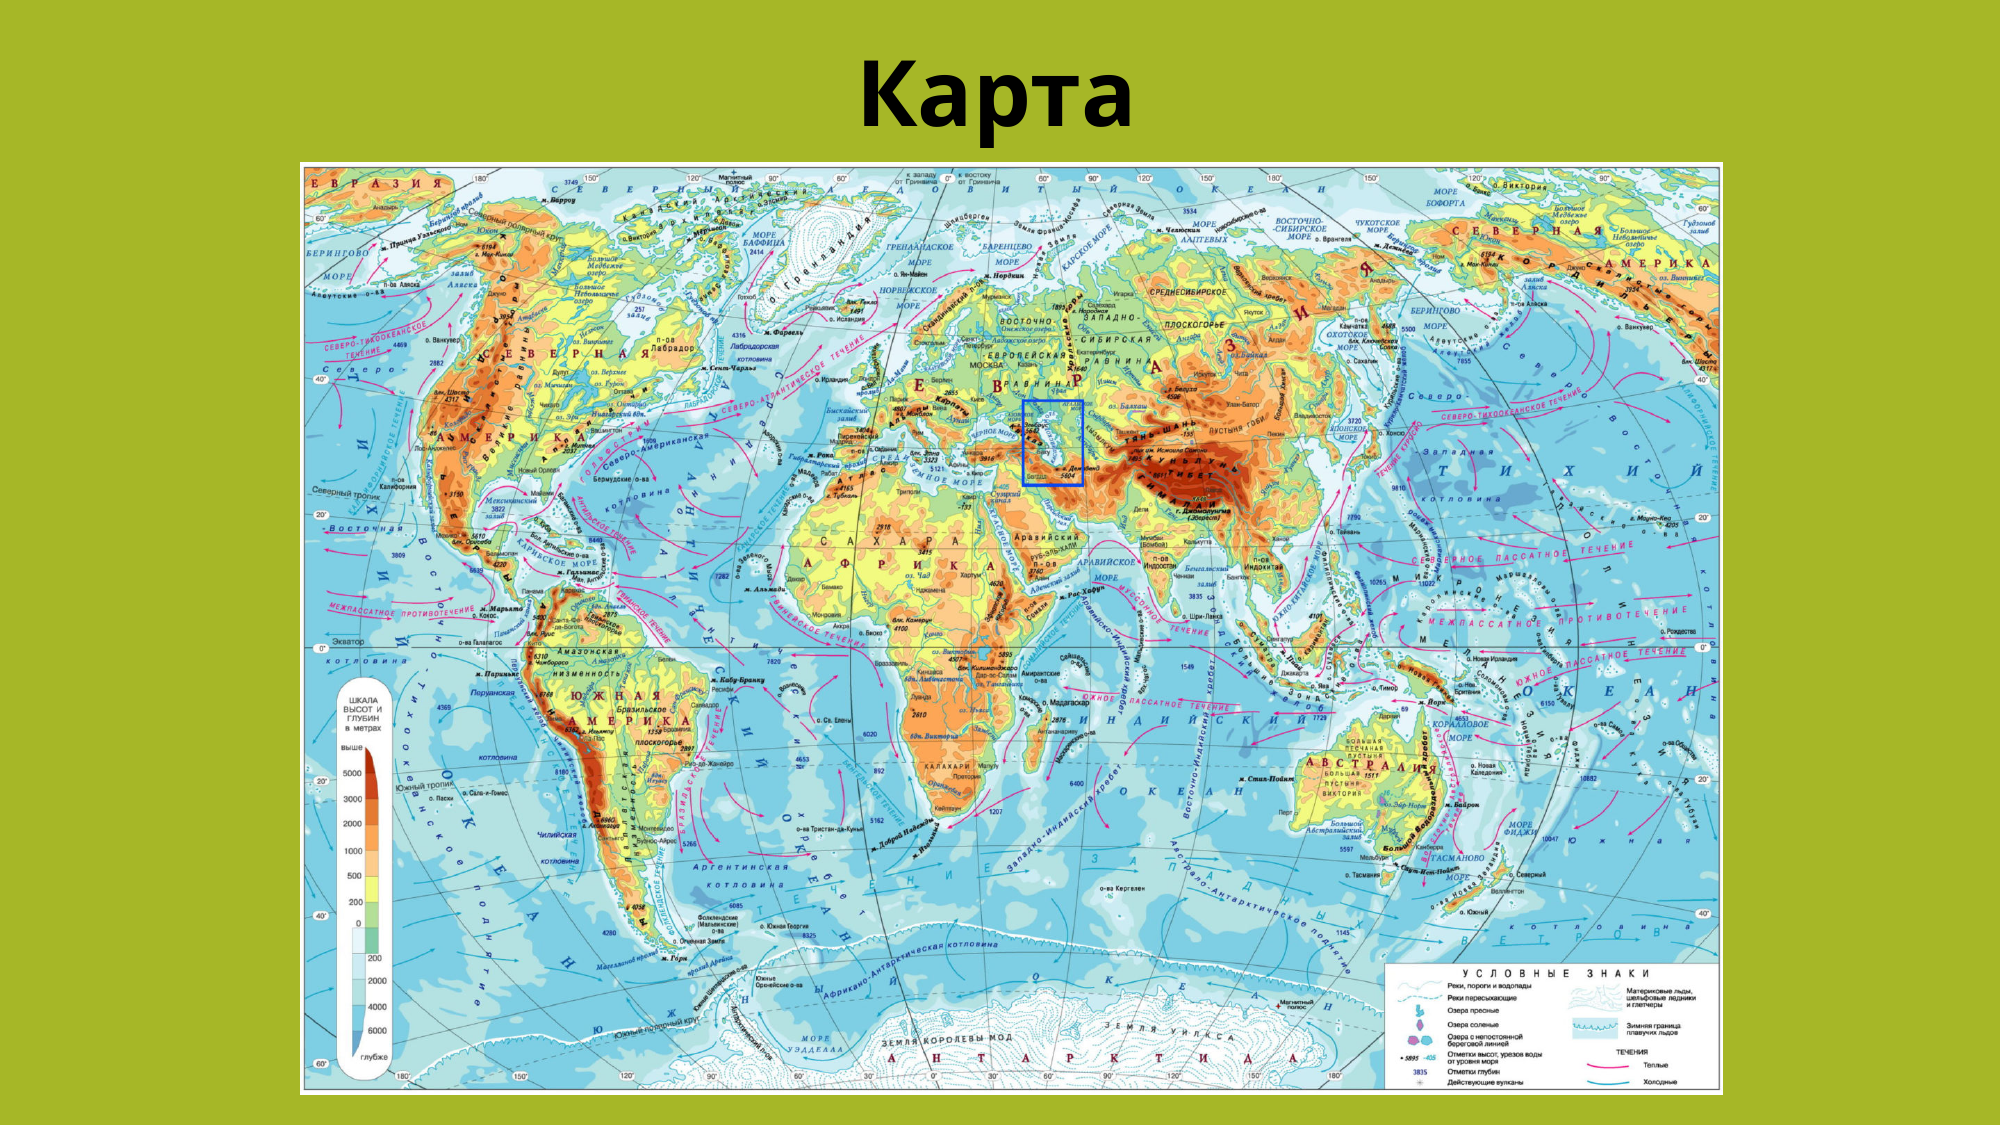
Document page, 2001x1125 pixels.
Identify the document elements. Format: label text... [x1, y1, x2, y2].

picture [299, 162, 1723, 1095]
text_box Карта [74, 27, 1918, 153]
